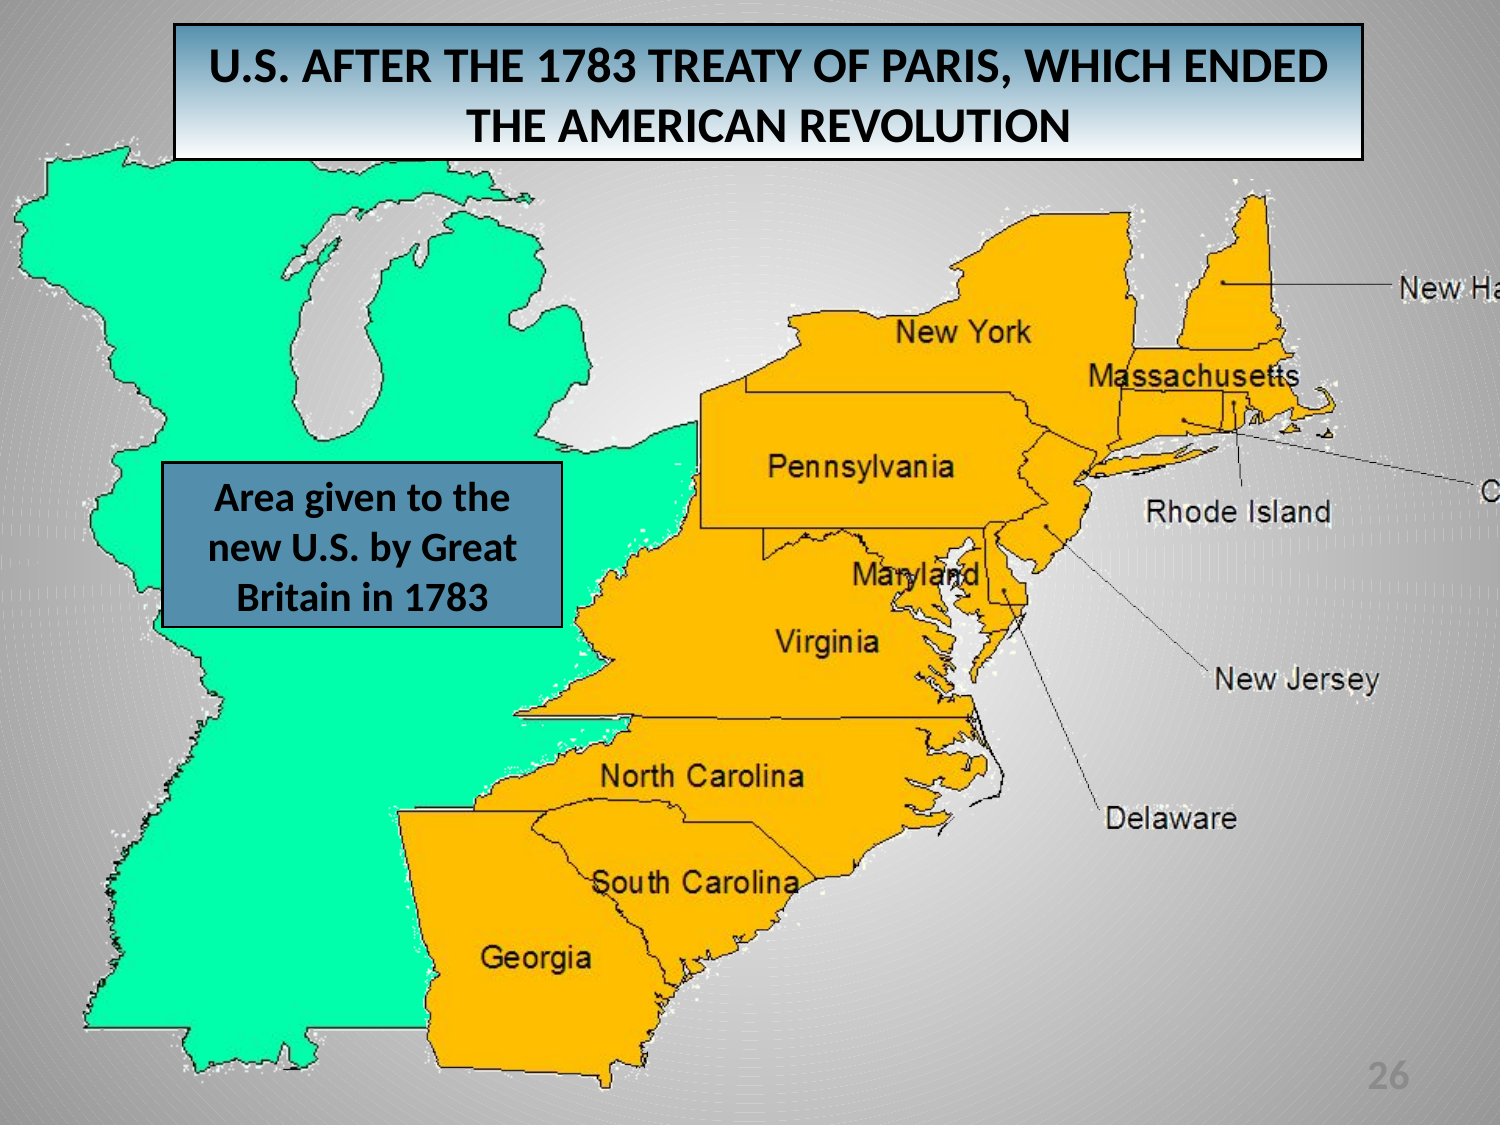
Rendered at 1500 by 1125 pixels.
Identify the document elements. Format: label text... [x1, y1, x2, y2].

picture [0, 62, 1500, 1125]
text_box U.S. AFTER THE 1783 TREATY OF PARIS, WHICH ENDED THE AMERICAN REVOLUTION [174, 24, 1363, 160]
